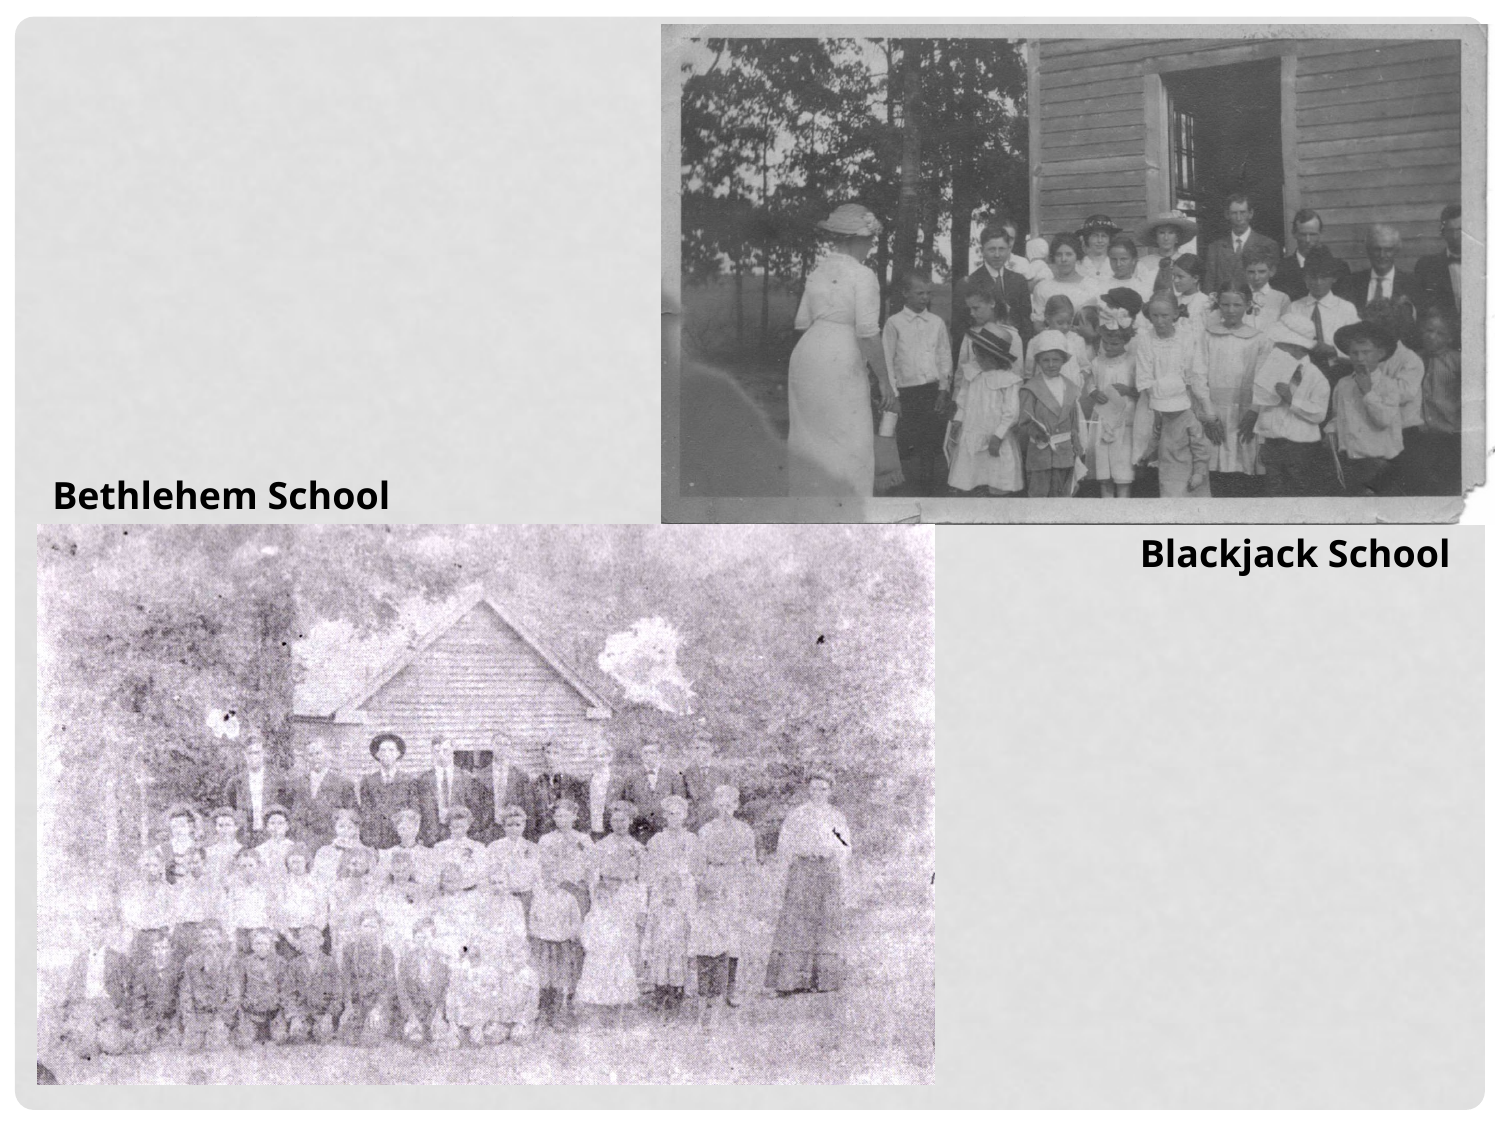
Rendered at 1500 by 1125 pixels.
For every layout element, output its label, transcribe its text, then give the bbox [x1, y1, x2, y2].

text_box Bethlehem School [37, 464, 438, 524]
picture [37, 24, 1495, 1085]
text_box Blackjack School [1125, 526, 1475, 583]
